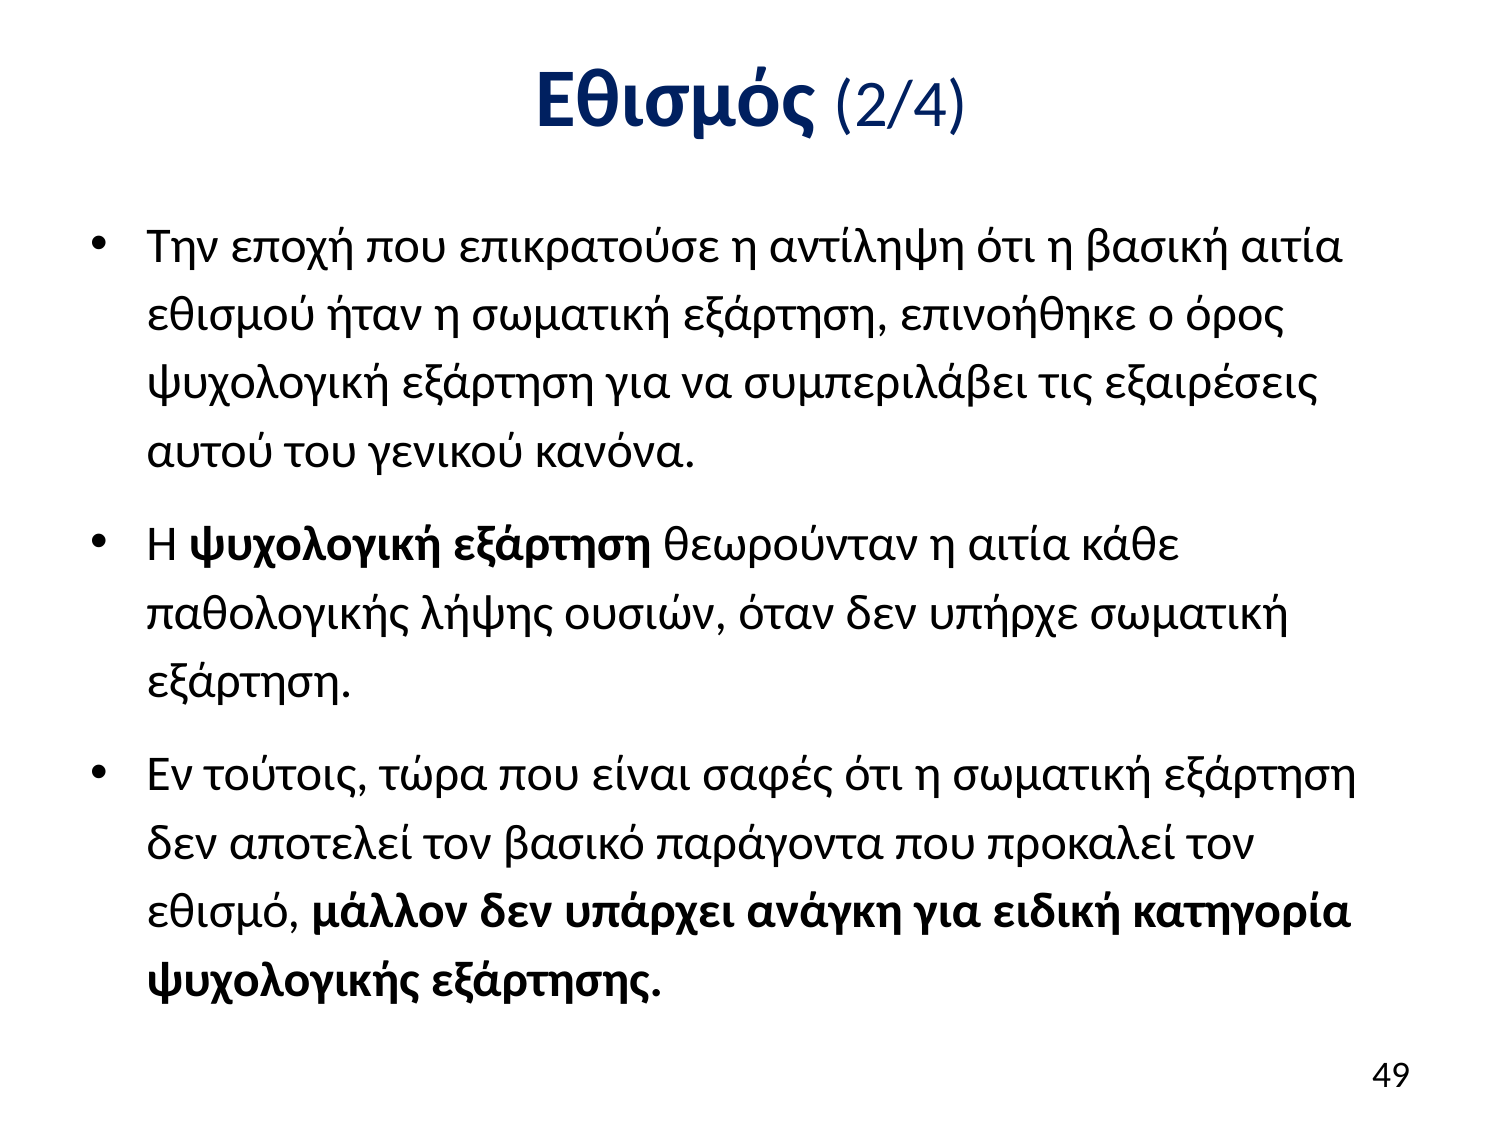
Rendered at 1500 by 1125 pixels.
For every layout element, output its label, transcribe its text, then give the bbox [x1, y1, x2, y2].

text_box 48 [1074, 1042, 1425, 1103]
title Εθισμός (2/4) [76, 19, 1427, 169]
list Την εποχή που επικρατούσε η αντίληψη ότι η βασική αιτία εθισμού ήταν η σωματική εξάρτηση, επινοήθηκε ο όρος ψυχολογική εξάρτηση για να συμπεριλάβει τις εξαιρέσεις αυτού του γενικού κανόνα. Η ψυχολογική εξάρτηση θεωρούνταν η αιτία κάθε παθολογικής λήψης ουσιών, όταν δεν υπήρχε σωματική εξάρτηση. Εν τούτοις, τώρα που είναι σαφές ότι η σωματική εξάρτηση δεν αποτελεί τον βασικό παράγοντα που προκαλεί τον εθισμό, μάλλον δεν υπάρχει ανάγκη για ειδική κατηγορία ψυχολογικής εξάρτησης. [75, 196, 1425, 1024]
